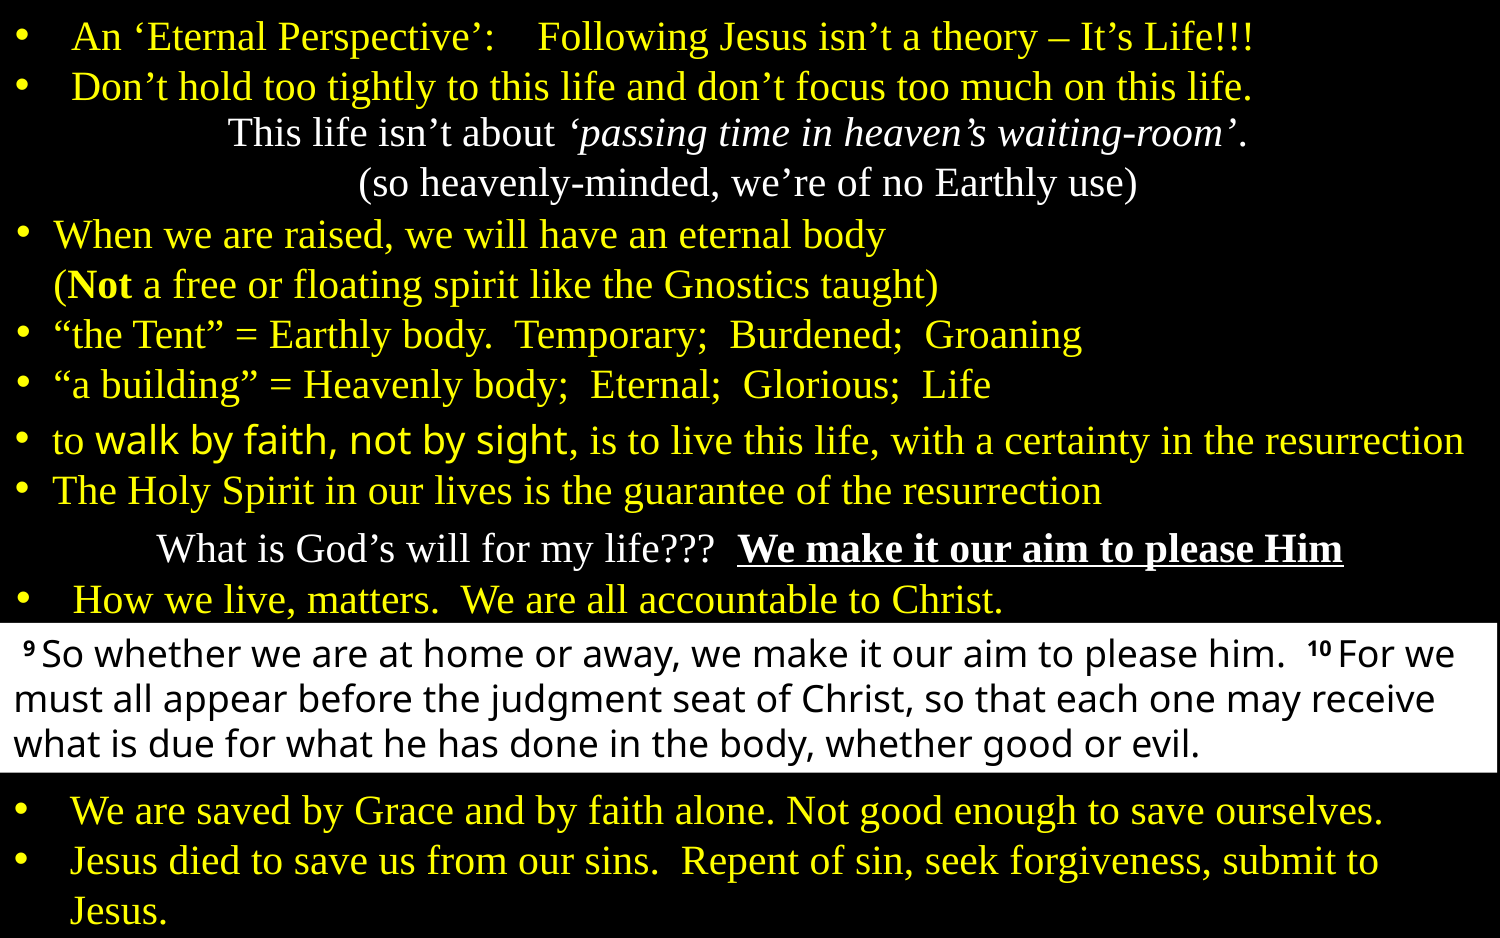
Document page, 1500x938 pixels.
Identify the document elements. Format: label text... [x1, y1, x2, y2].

text_box 9 So whether we are at home or away, we make it our aim to please him. 10 For we must all appear before the judgment seat of Christ, so that each one may receive what is due for what he has done in the body, whether good or evil. [0, 622, 1498, 773]
text_box What is God’s will for my life??? We make it our aim to please Him [2, 513, 1498, 579]
text_box to walk by faith, not by sight, is to live this life, with a certainty in the resurrection The Holy Spirit in our lives is the guarantee of the resurrection [0, 405, 1500, 520]
text_box This life isn’t about ‘passing time in heaven’s waiting-room’. (so heavenly-minded, we’re of no Earthly use) [0, 117, 1499, 212]
text_box When we are raised, we will have an eternal body (Not a free or floating spirit like the Gnostics taught) “the Tent” = Earthly body. Temporary; Burdened; Groaning “a building” = Heavenly body; Eternal; Glorious; Life [1, 199, 1500, 414]
text_box An ‘Eternal Perspective’: Following Jesus isn’t a theory – It’s Life!!! Don’t hold too tightly to this life and don’t focus too much on this life. [0, 1, 1500, 117]
text_box We are saved by Grace and by faith alone. Not good enough to save ourselves. Jesus died to save us from our sins. Repent of sin, seek forgiveness, submit to Jesus. But we are not saved to go on sinning. Because He is Lord, we live to please Him. [0, 775, 1499, 938]
text_box How we live, matters. We are all accountable to Christ. [1, 564, 1500, 630]
